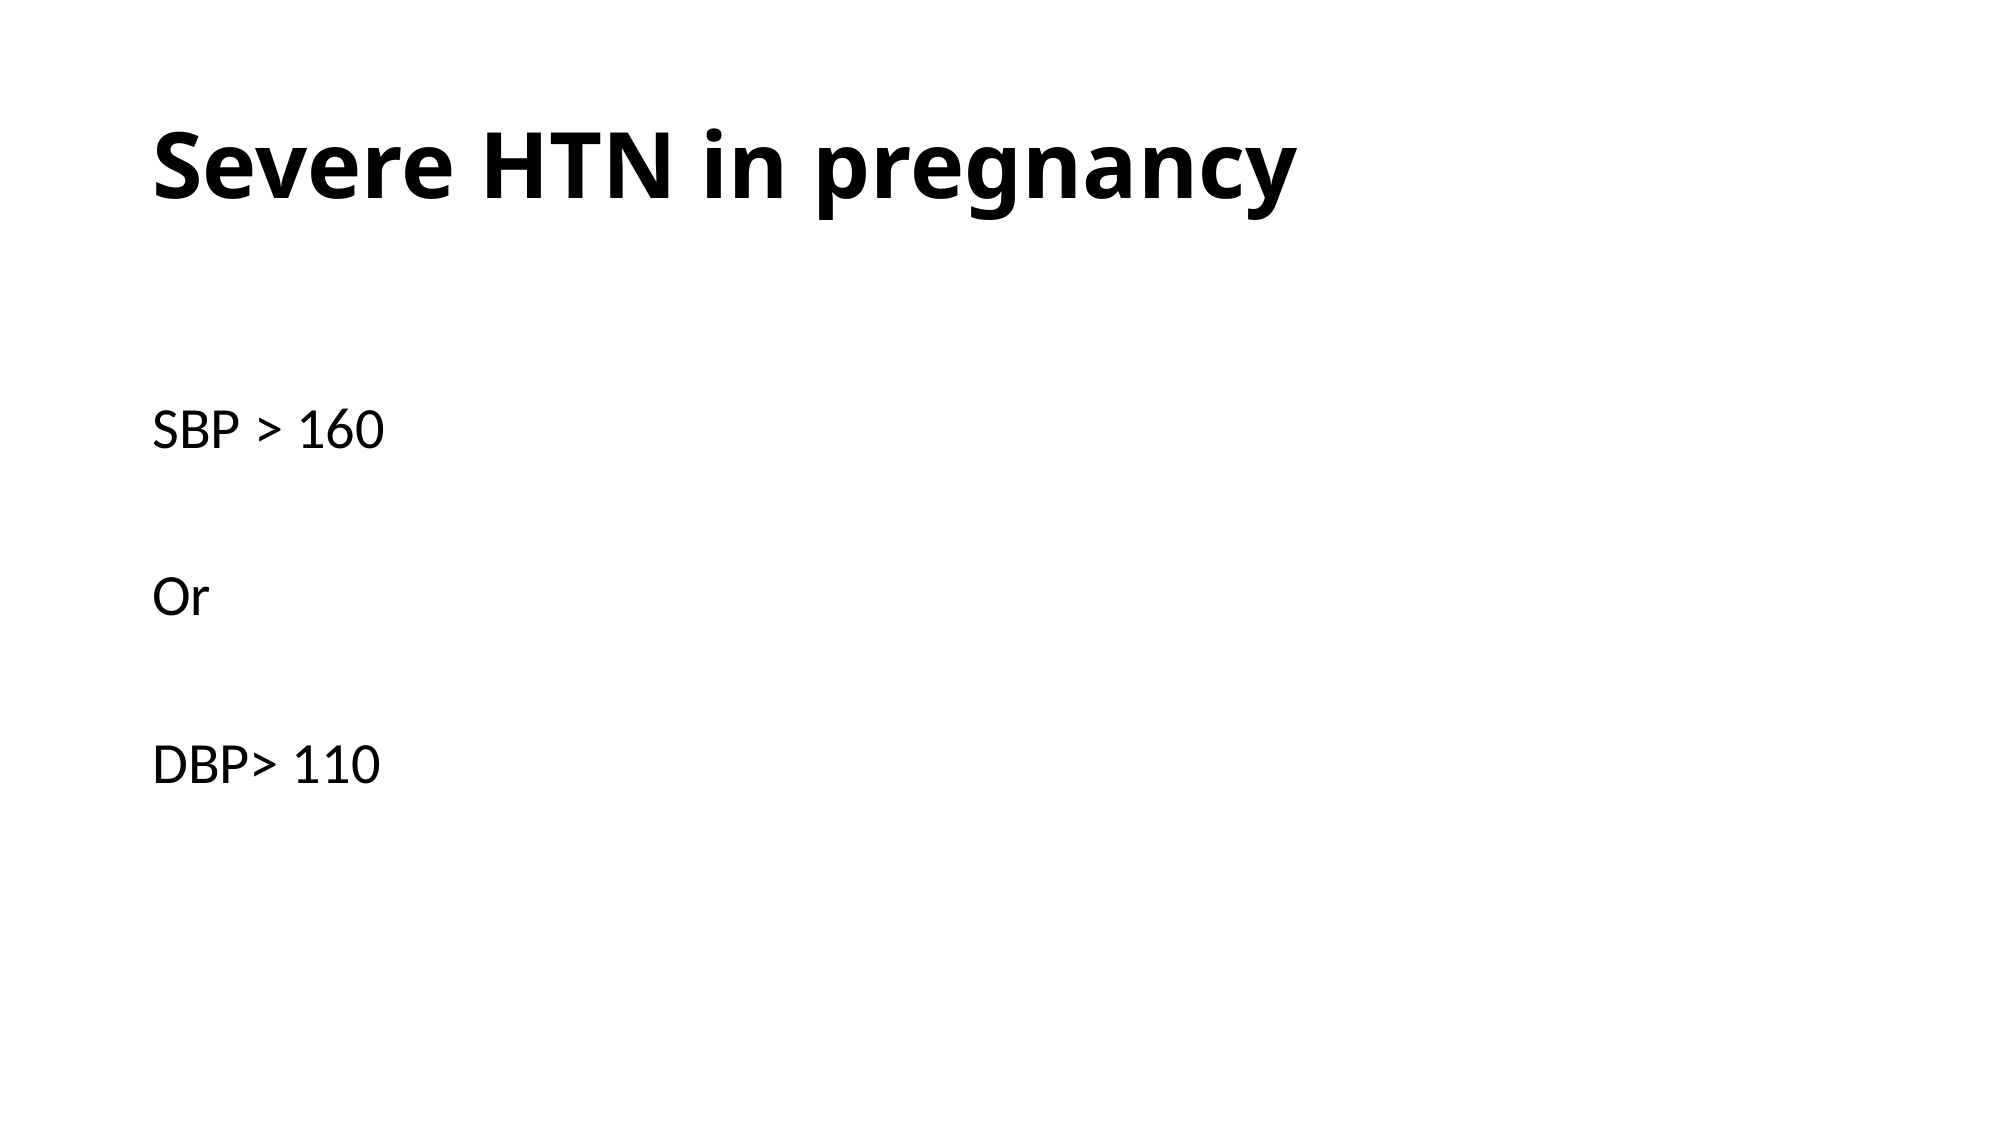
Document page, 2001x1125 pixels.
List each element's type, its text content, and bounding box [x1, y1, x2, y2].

list SBP > 160 Or DBP> 110 [137, 299, 1863, 1014]
title Severe HTN in pregnancy [137, 59, 1863, 278]
